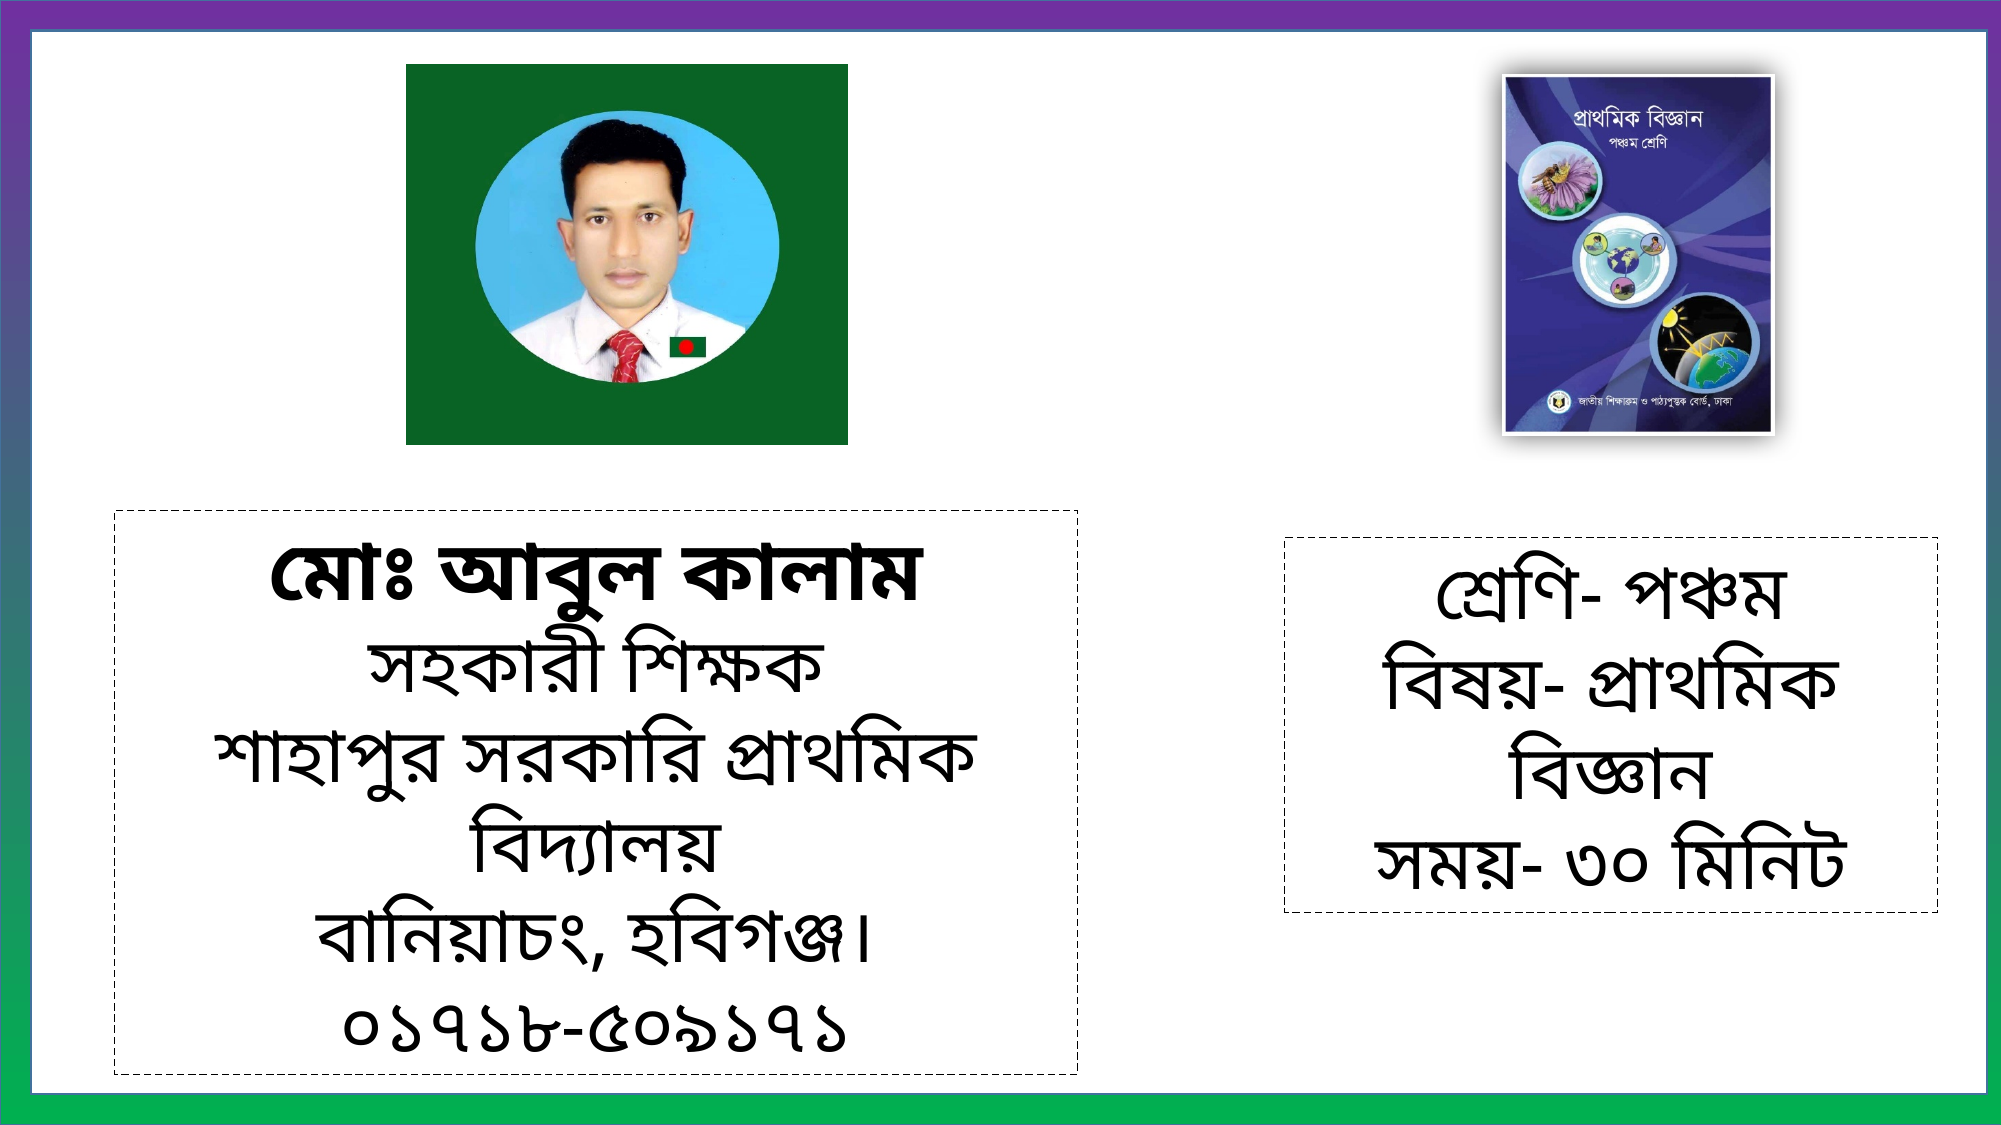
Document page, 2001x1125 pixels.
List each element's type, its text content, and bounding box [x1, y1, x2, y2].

text_box মোঃ আবুল কালাম সহকারী শিক্ষক শাহাপুর সরকারি প্রাথমিক বিদ্যালয় বানিয়াচং, হবিগঞ্জ। ০১৭১৮-৫০৯১৭১ [114, 510, 1078, 1075]
picture [1502, 74, 1775, 436]
picture [406, 64, 848, 445]
text_box [0, 0, 2000, 1125]
text_box শ্রেণি- পঞ্চম বিষয়- প্রাথমিক বিজ্ঞান সময়- ৩০ মিনিট [1284, 537, 1938, 913]
